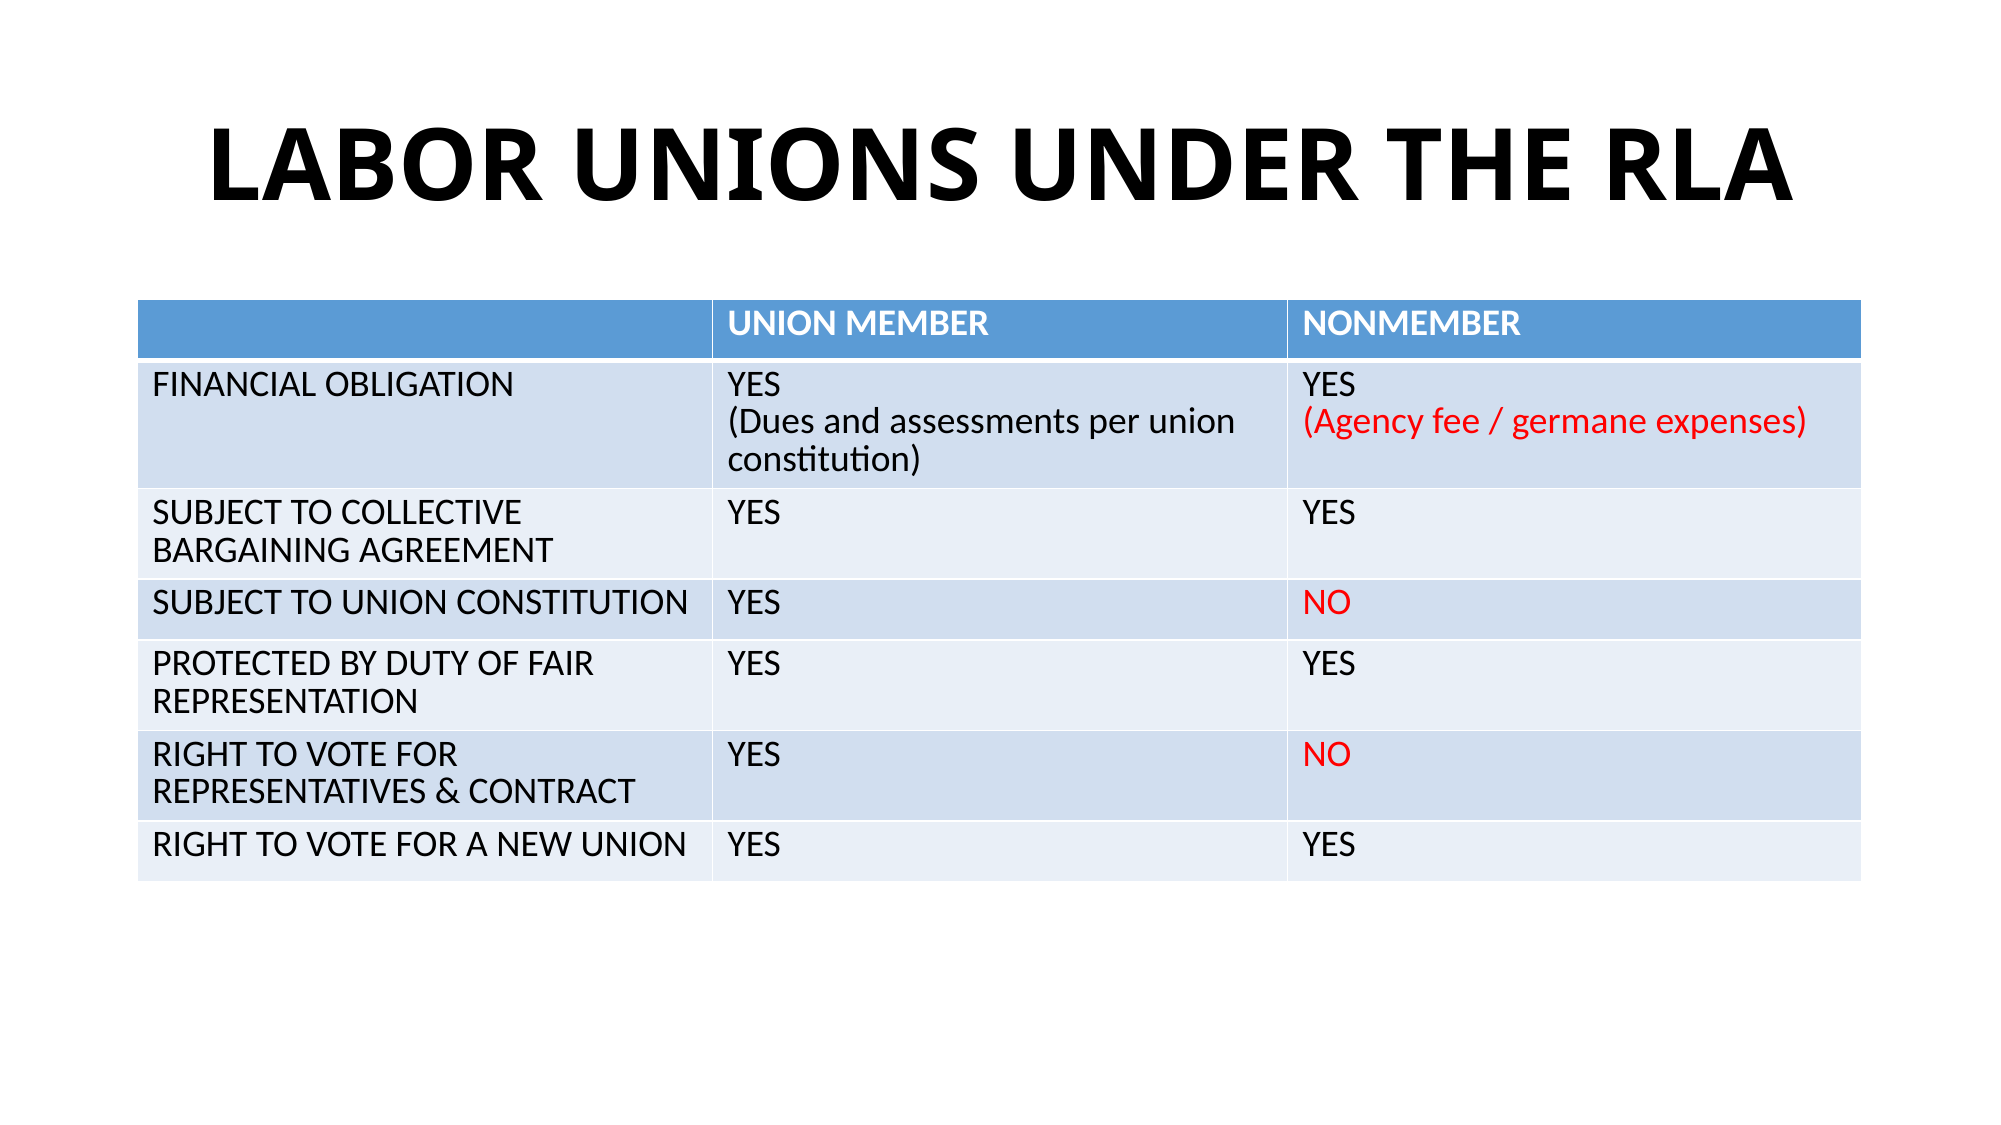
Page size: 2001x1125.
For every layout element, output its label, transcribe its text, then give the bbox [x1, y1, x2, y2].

table_cell YES [713, 822, 1287, 881]
table_cell YES (Agency fee / germane expenses) [1288, 363, 1861, 488]
table_cell YES [713, 580, 1287, 639]
table_cell YES (Dues and assessments per union constitution) [713, 363, 1287, 488]
table_cell NO [1288, 731, 1861, 820]
table_cell SUBJECT TO COLLECTIVE BARGAINING AGREEMENT [138, 489, 712, 578]
table_cell YES [713, 489, 1287, 578]
table_cell RIGHT TO VOTE FOR A NEW UNION [138, 822, 712, 881]
table_cell RIGHT TO VOTE FOR REPRESENTATIVES & CONTRACT [138, 731, 712, 820]
table_cell YES [713, 641, 1287, 730]
title LABOR UNIONS UNDER THE RLA [137, 59, 1863, 278]
table_cell YES [1288, 489, 1861, 578]
table_header NONMEMBER [1288, 300, 1861, 358]
table_header [138, 300, 712, 358]
table_cell SUBJECT TO UNION CONSTITUTION [138, 580, 712, 639]
table_cell NO [1288, 580, 1861, 639]
table_cell YES [713, 731, 1287, 820]
table_cell FINANCIAL OBLIGATION [138, 363, 712, 488]
table_cell YES [1288, 822, 1861, 881]
table_cell YES [1288, 641, 1861, 730]
table_header UNION MEMBER [713, 300, 1287, 358]
table_cell PROTECTED BY DUTY OF FAIR REPRESENTATION [138, 641, 712, 730]
